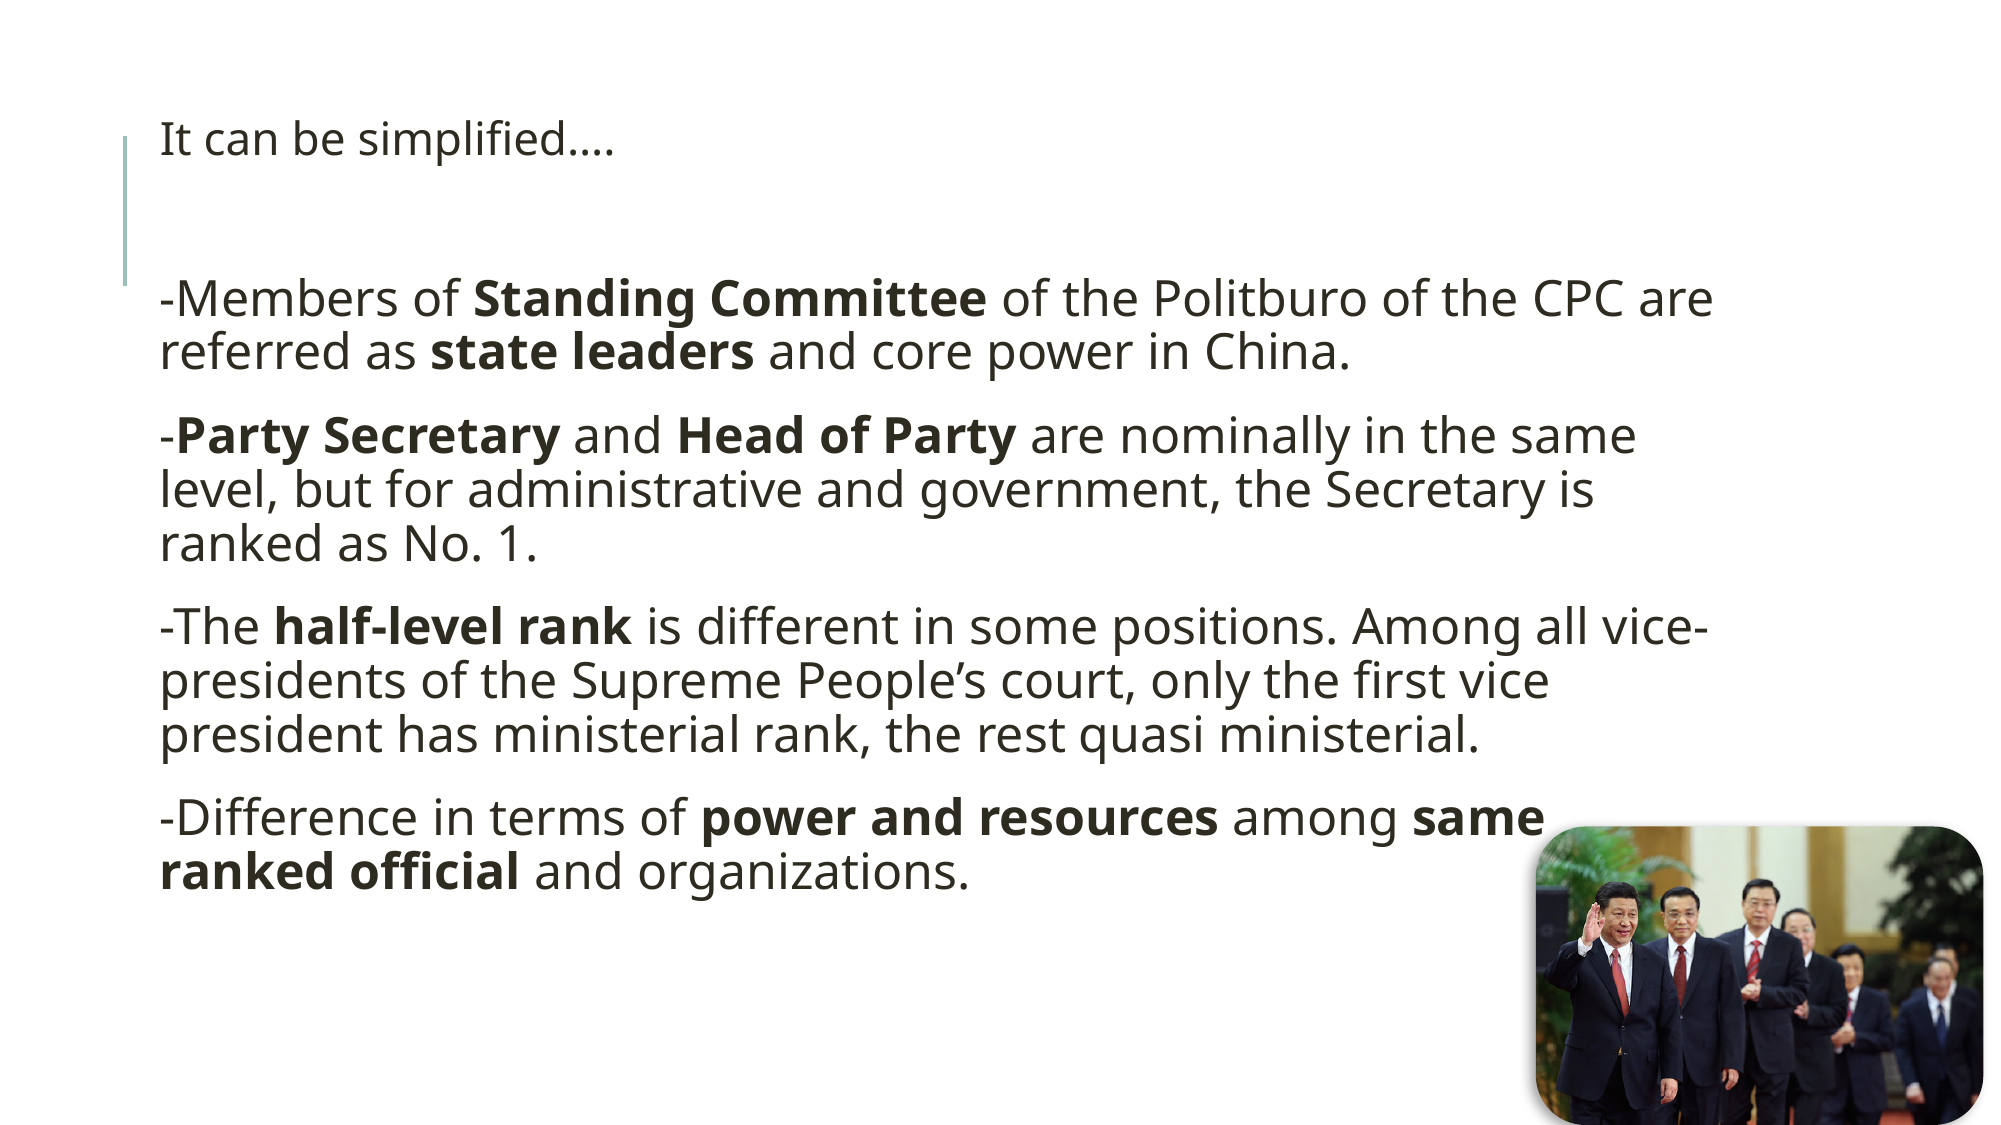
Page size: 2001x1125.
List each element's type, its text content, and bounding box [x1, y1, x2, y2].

picture [1535, 826, 1984, 1125]
list It can be simplified…. -Members of Standing Committee of the Politburo of the CPC are referred as state leaders and core power in China. -Party Secretary and Head of Party are nominally in the same level, but for administrative and government, the Secretary is ranked as No. 1. -The half-level rank is different in some positions. Among all vice-presidents of the Supreme People’s court, only the first vice president has ministerial rank, the rest quasi ministerial. -Difference in terms of power and resources among same ranked official and organizations. [137, 108, 1725, 1017]
